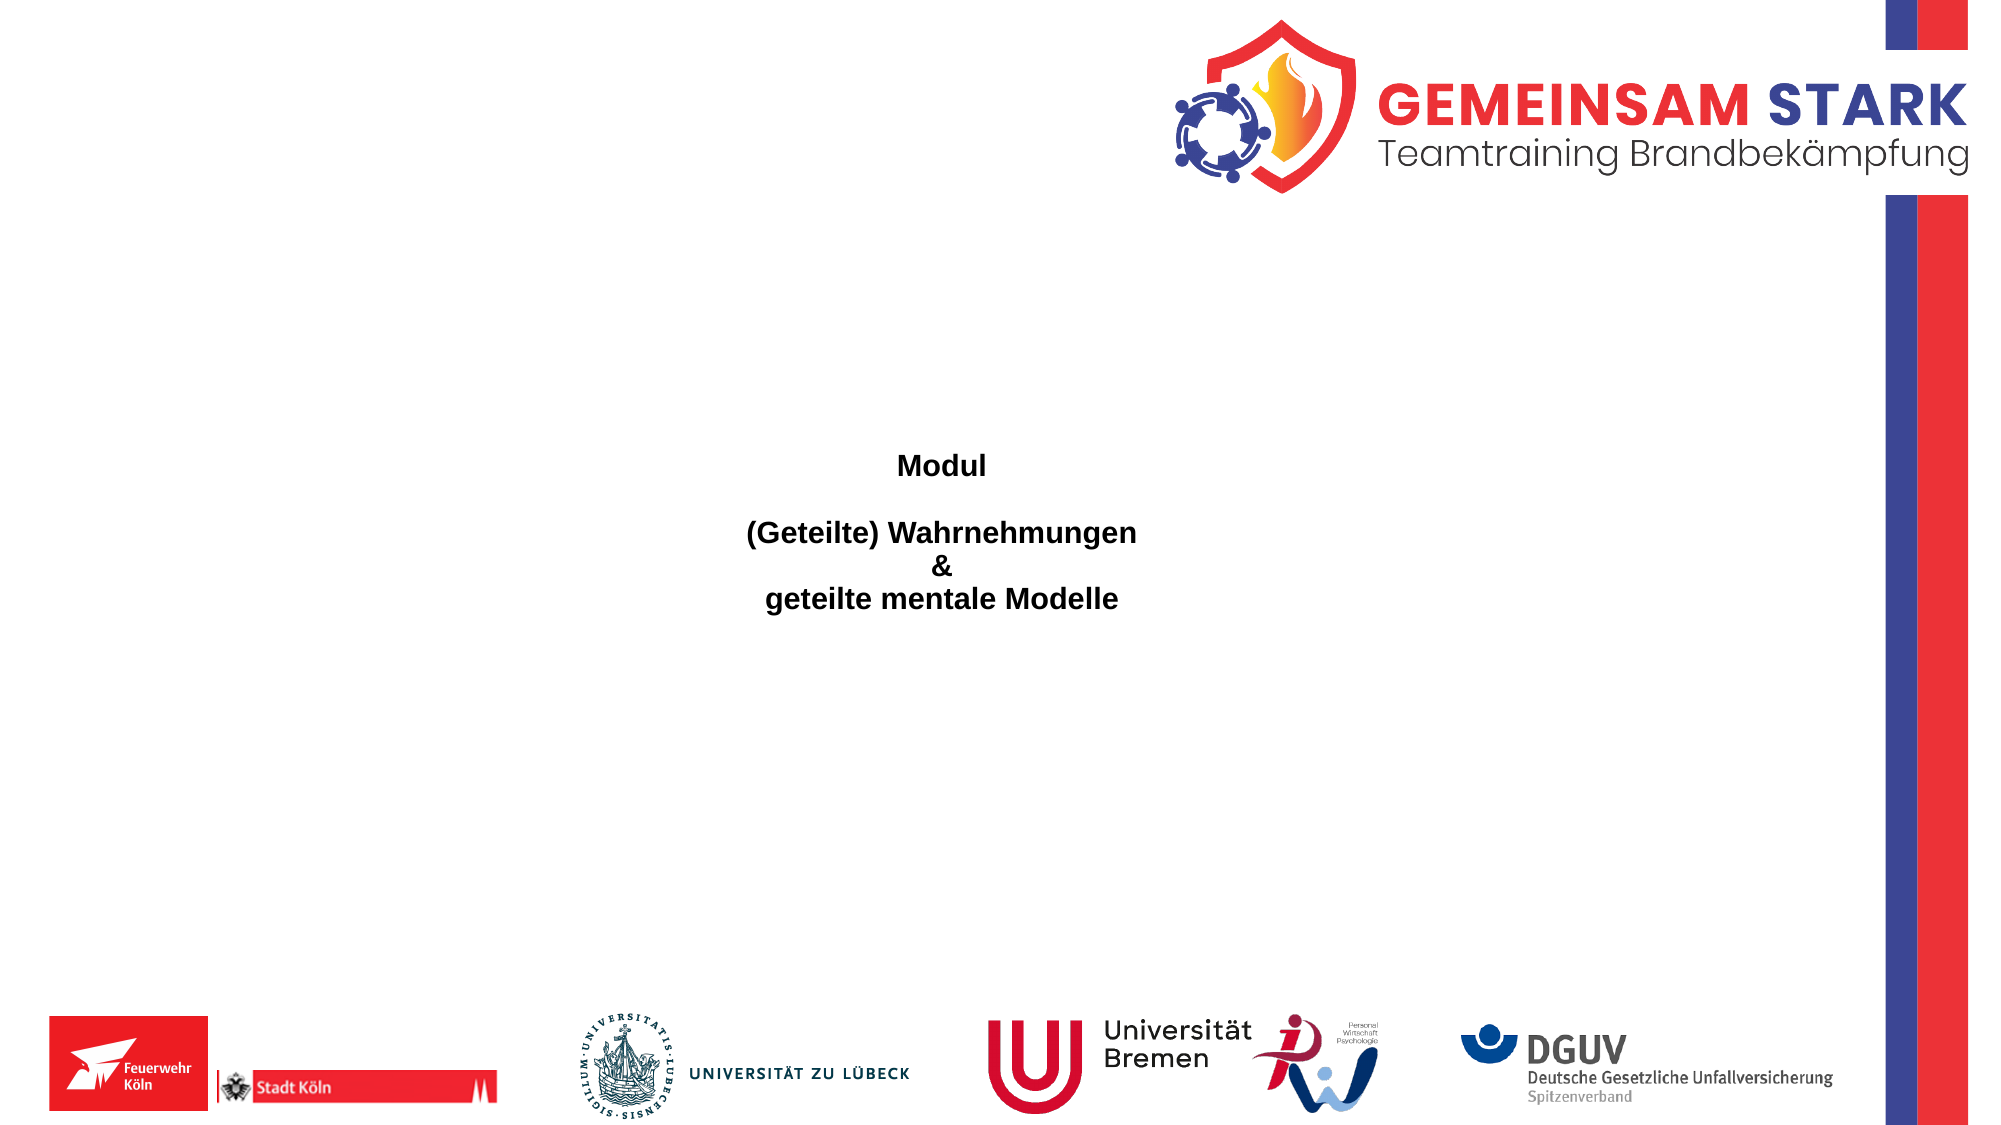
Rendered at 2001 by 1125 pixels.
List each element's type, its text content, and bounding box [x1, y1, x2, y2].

picture [988, 1008, 1385, 1116]
picture [542, 984, 948, 1125]
picture [1175, 19, 1968, 194]
title Modul (Geteilte) Wahrnehmungen & geteilte mentale Modelle [56, 440, 1828, 624]
picture [49, 1016, 208, 1111]
picture [217, 1070, 499, 1105]
picture [1461, 1024, 1833, 1105]
